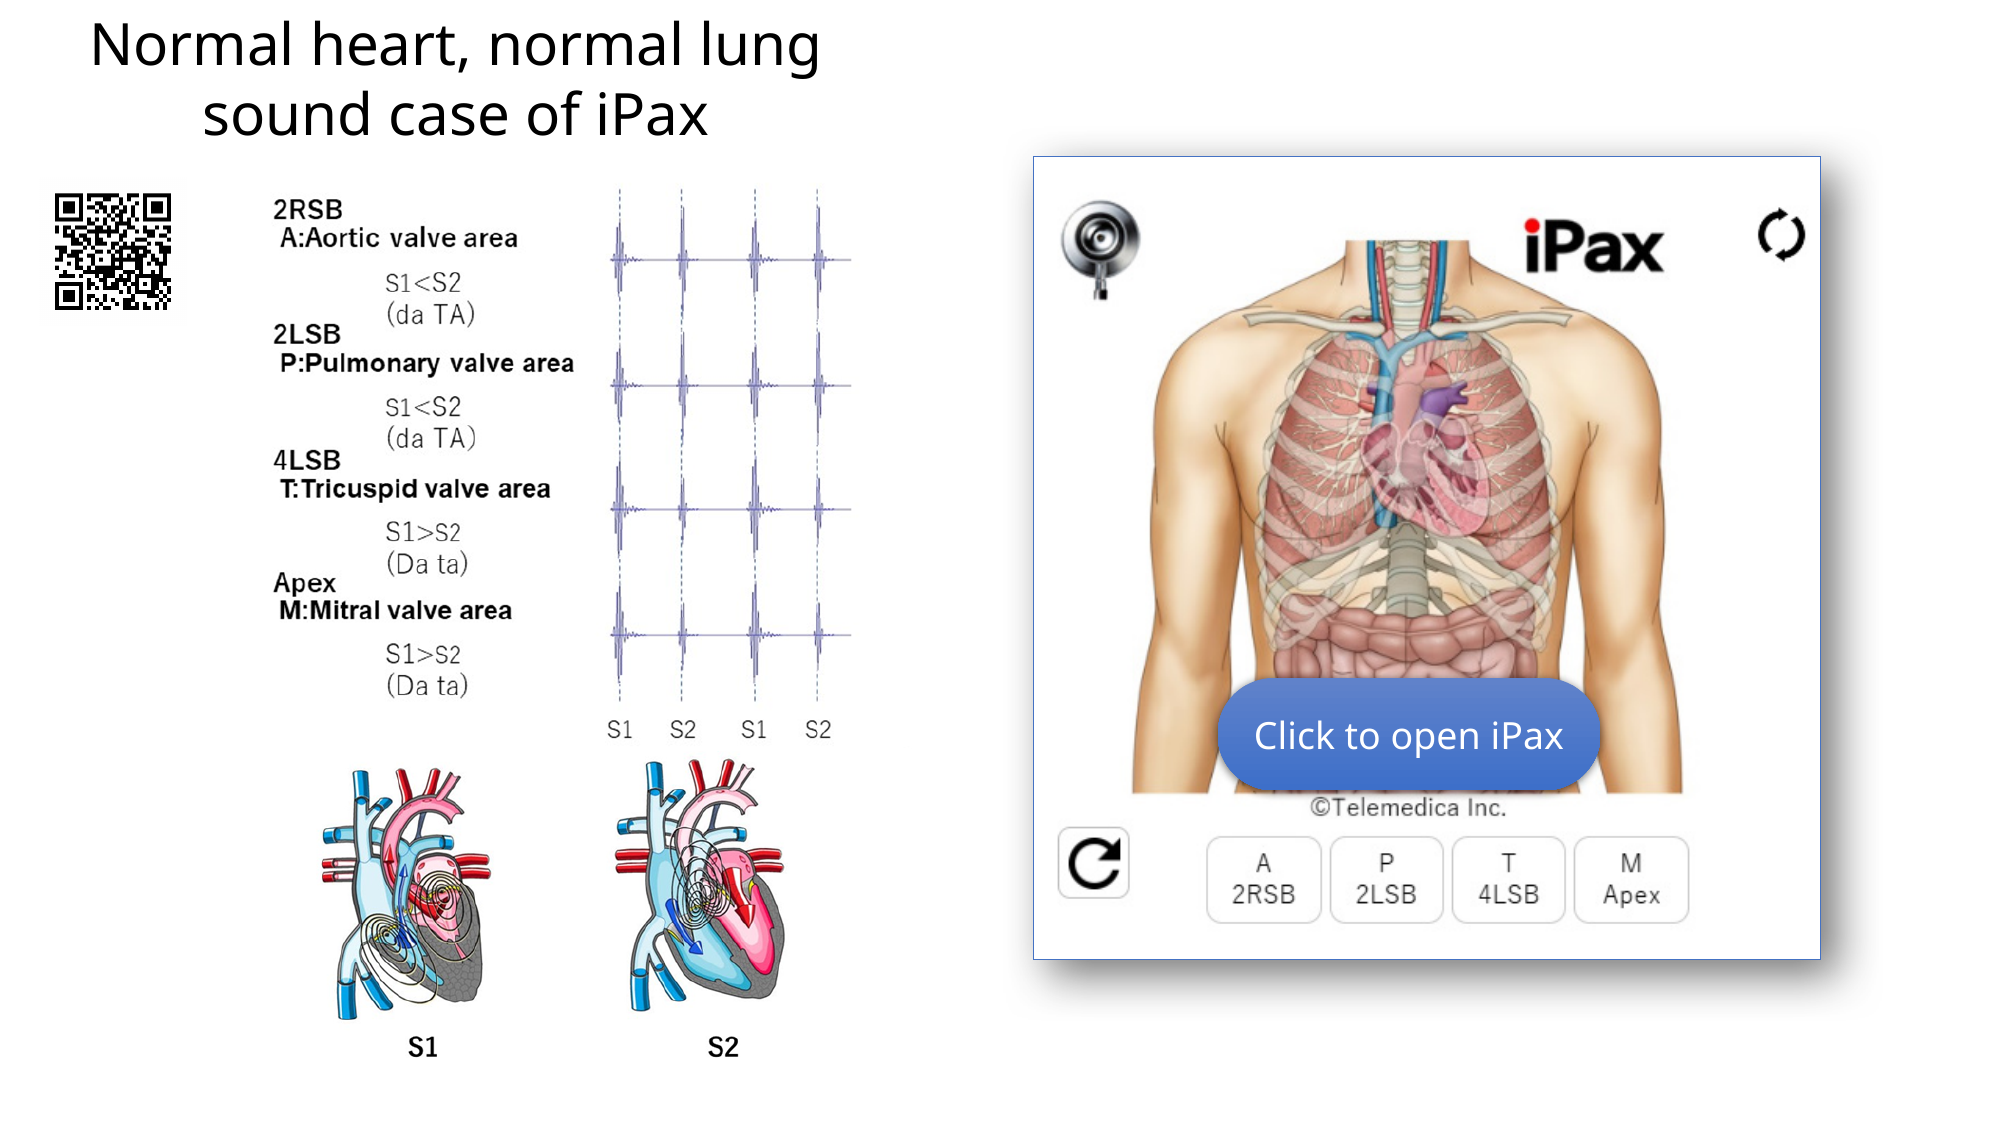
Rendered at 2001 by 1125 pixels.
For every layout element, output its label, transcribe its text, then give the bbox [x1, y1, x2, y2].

picture [39, 177, 187, 326]
picture [265, 177, 913, 1077]
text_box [1033, 156, 1821, 960]
text_box Normal heart, normal lung sound case of iPax [0, 0, 912, 155]
